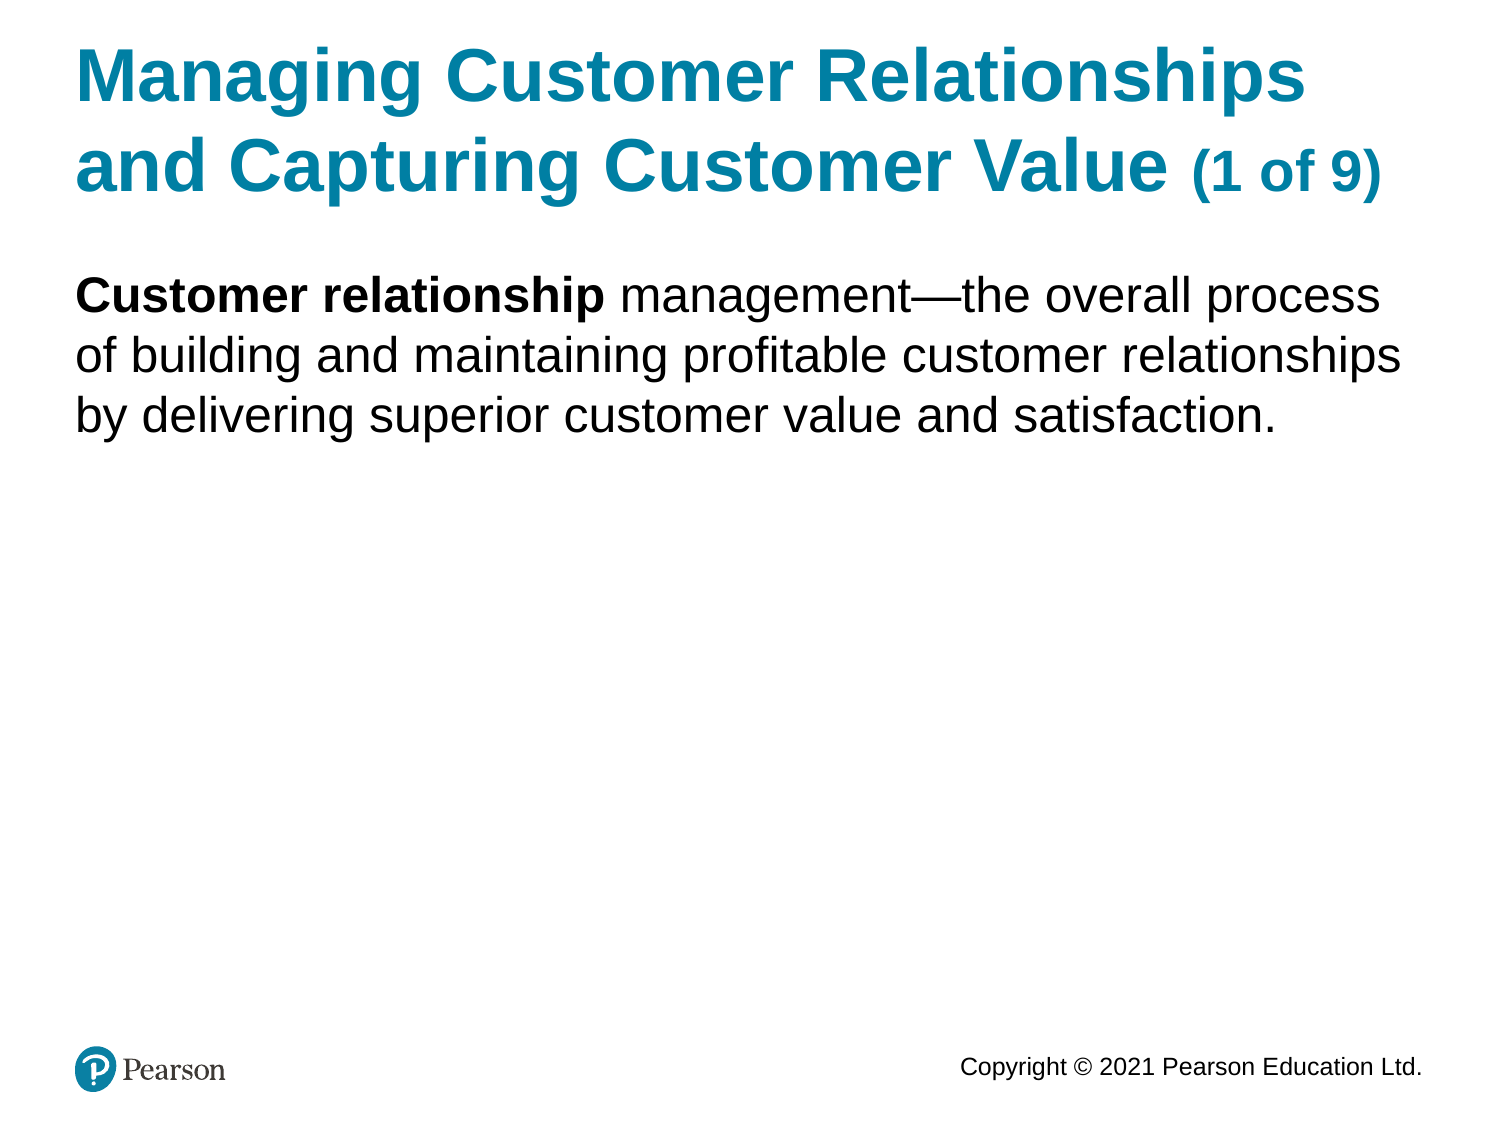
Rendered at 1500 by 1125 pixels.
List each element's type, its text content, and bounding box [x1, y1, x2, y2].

list Customer relationship management—the overall process of building and maintaining profitable customer relationships by delivering superior customer value and satisfaction. [75, 262, 1425, 901]
title Managing Customer Relationships and Capturing Customer Value (1 of 9) [75, 39, 1425, 206]
